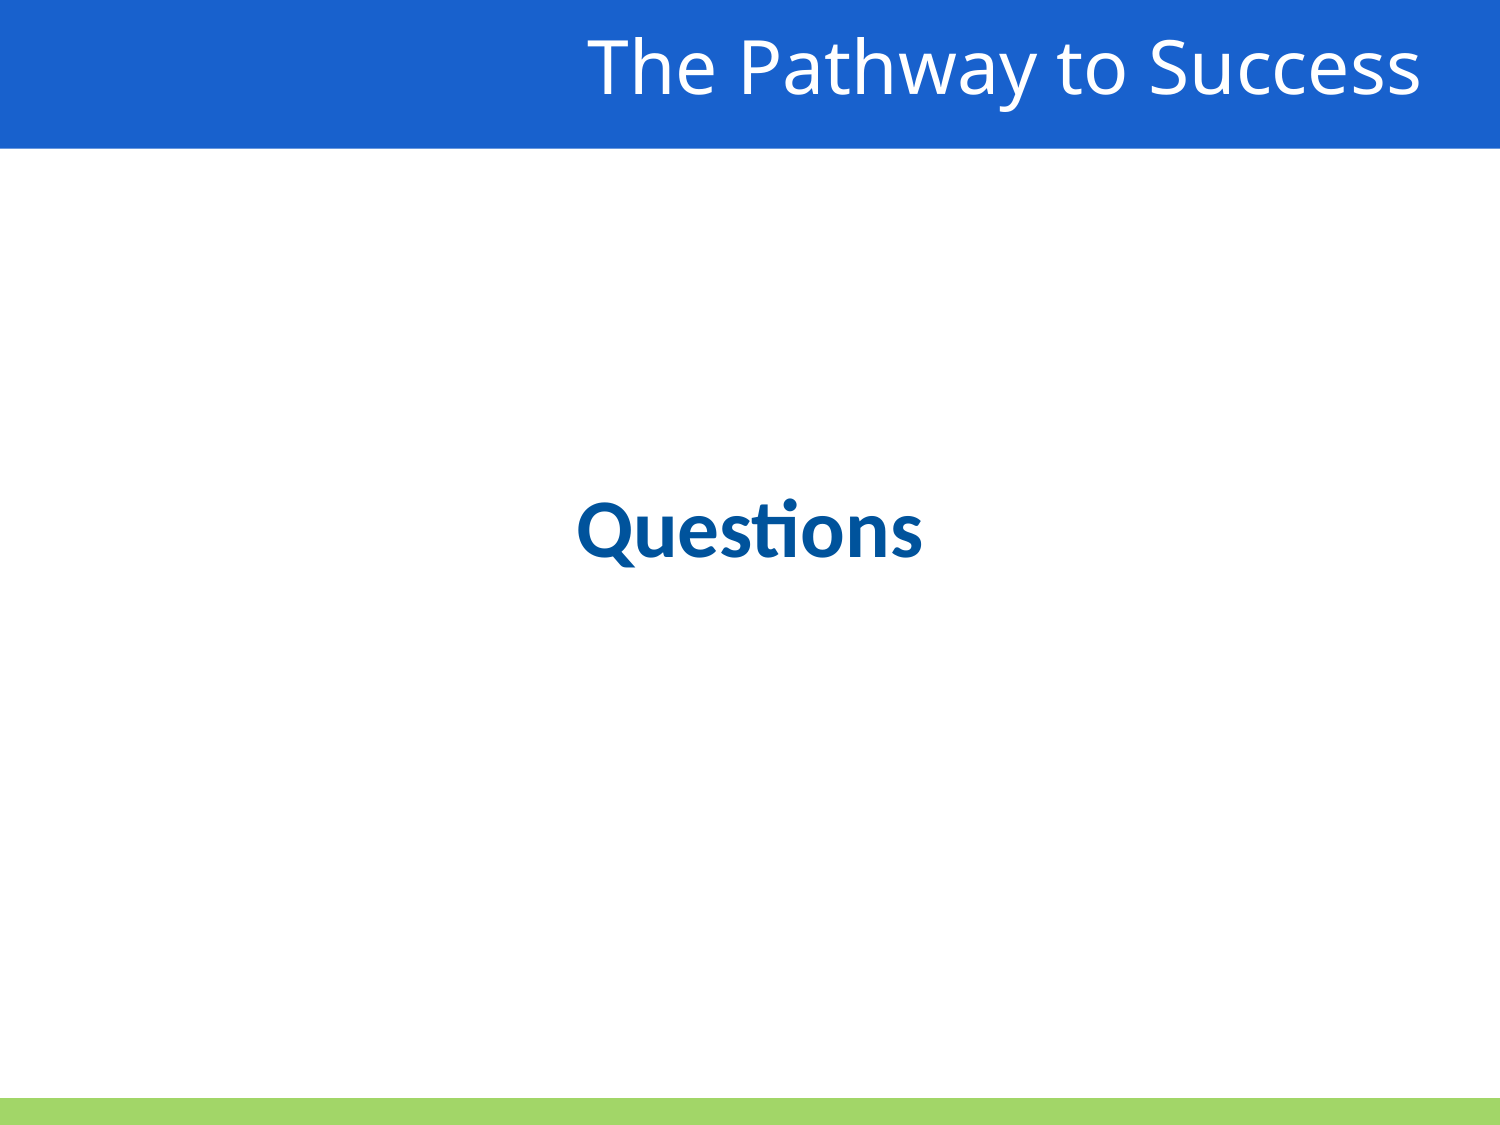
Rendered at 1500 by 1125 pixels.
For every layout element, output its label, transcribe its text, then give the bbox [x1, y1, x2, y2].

text_box Questions [37, 500, 1463, 715]
text_box The Pathway to Success [12, 12, 1438, 118]
text_box [0, 0, 1500, 149]
